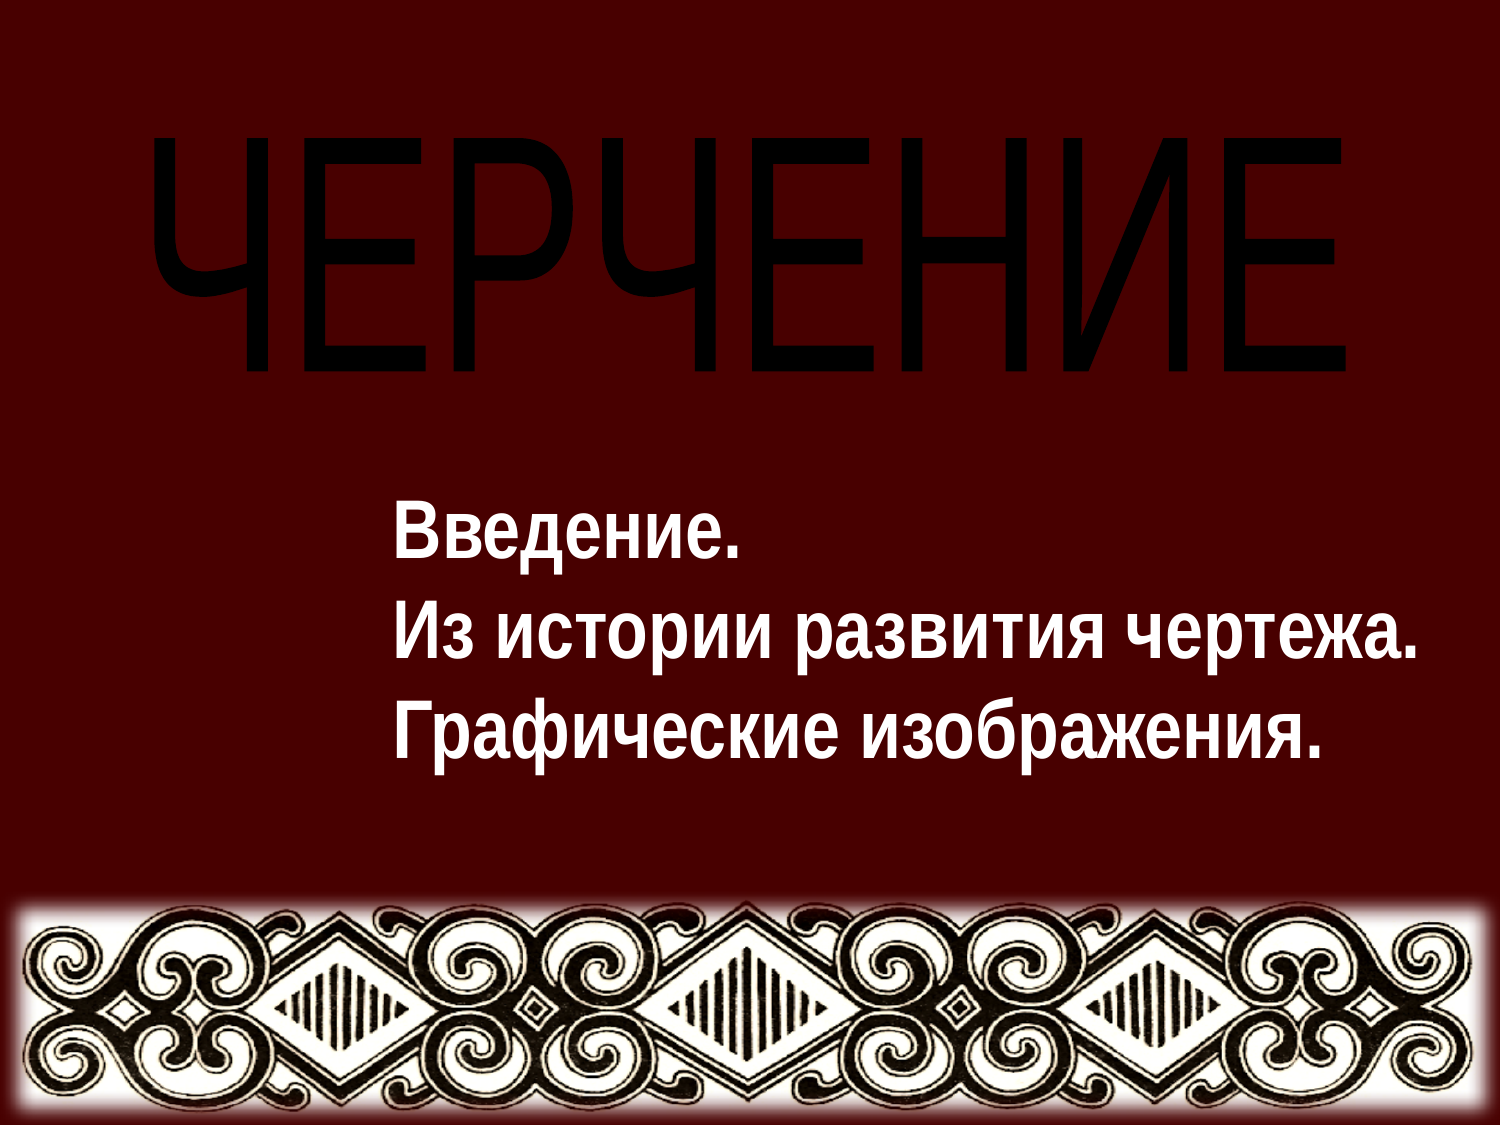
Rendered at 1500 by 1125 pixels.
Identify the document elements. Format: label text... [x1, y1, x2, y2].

text_box Введение. Из истории развития чертежа. Графические изображения. [378, 468, 1437, 783]
picture [0, 891, 1500, 1125]
